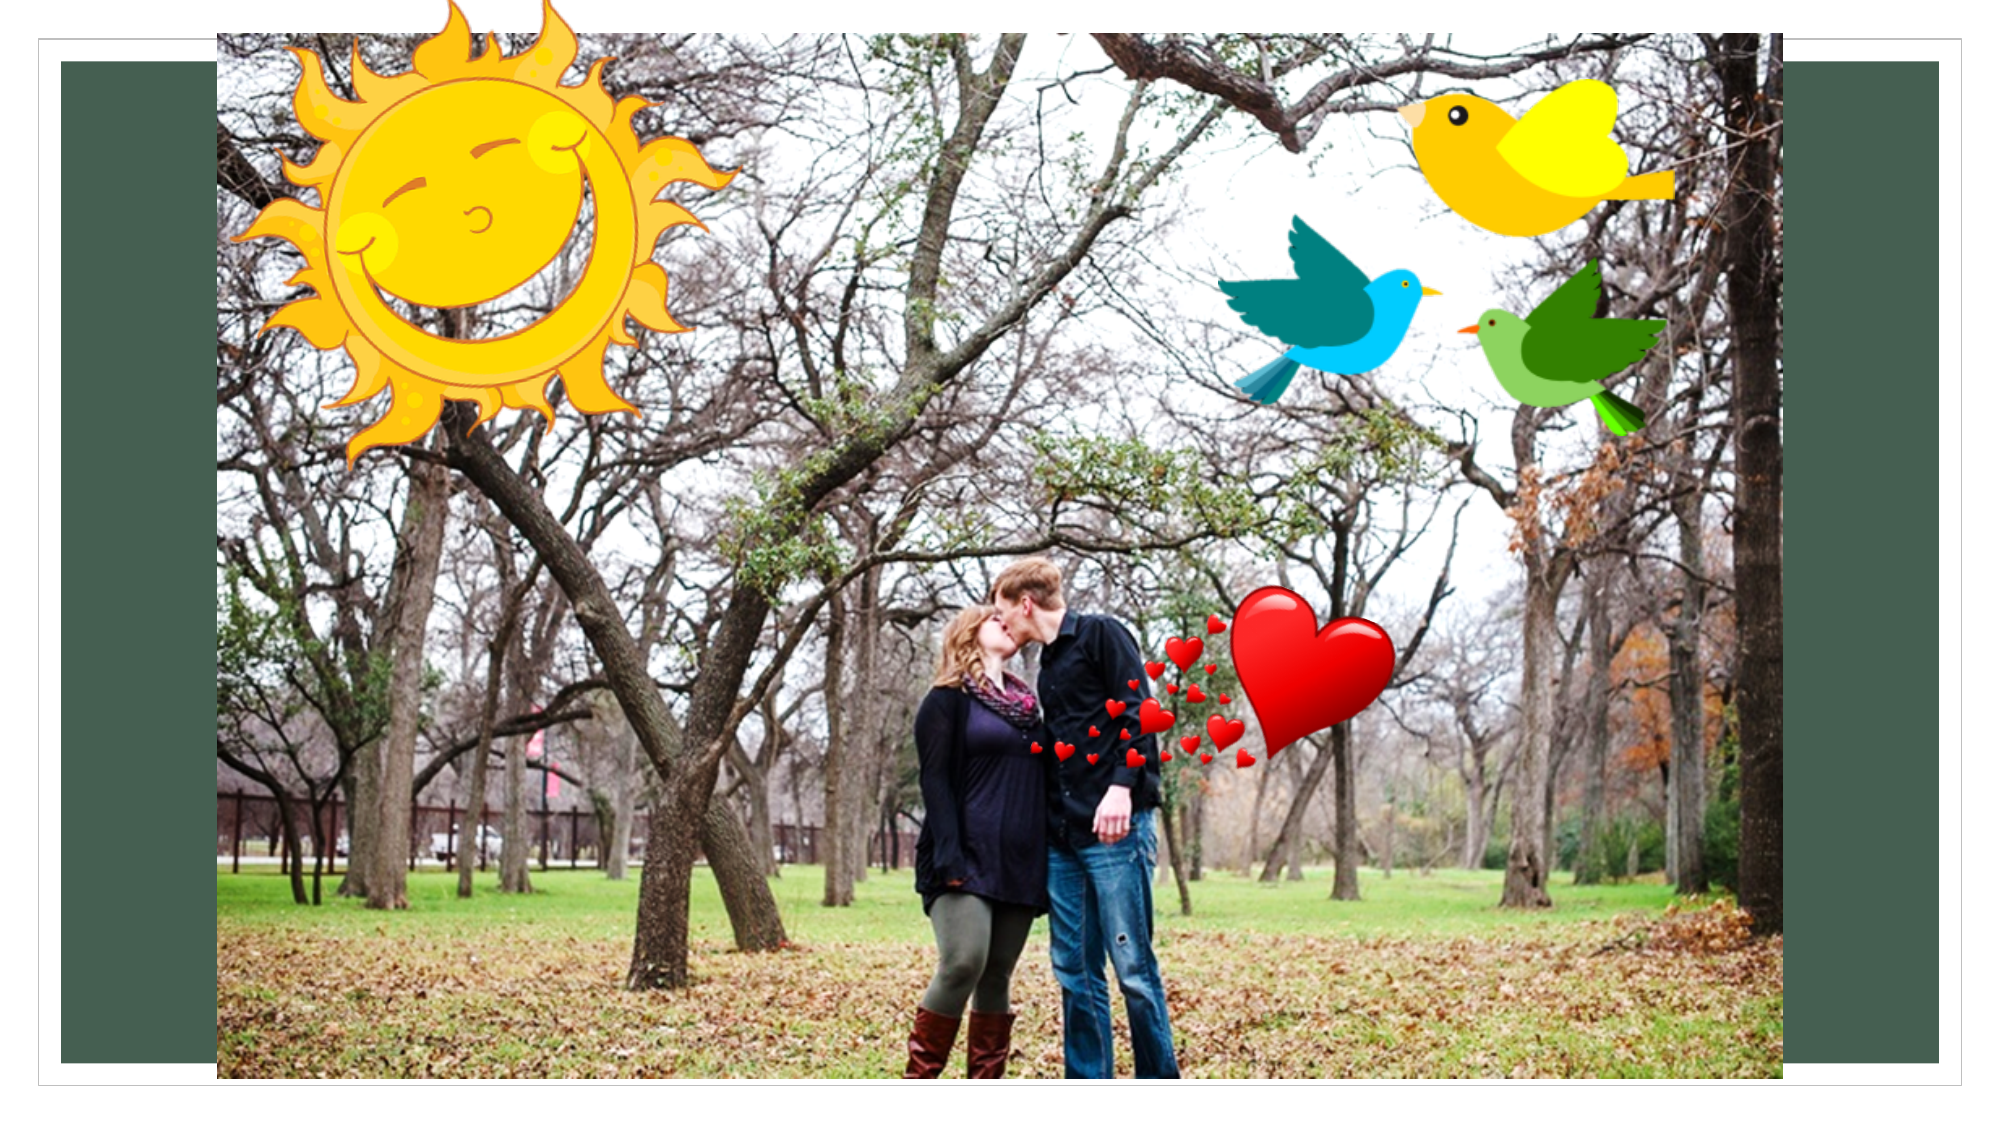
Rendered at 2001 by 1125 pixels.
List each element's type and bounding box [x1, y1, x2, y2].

picture [192, 0, 1783, 1080]
